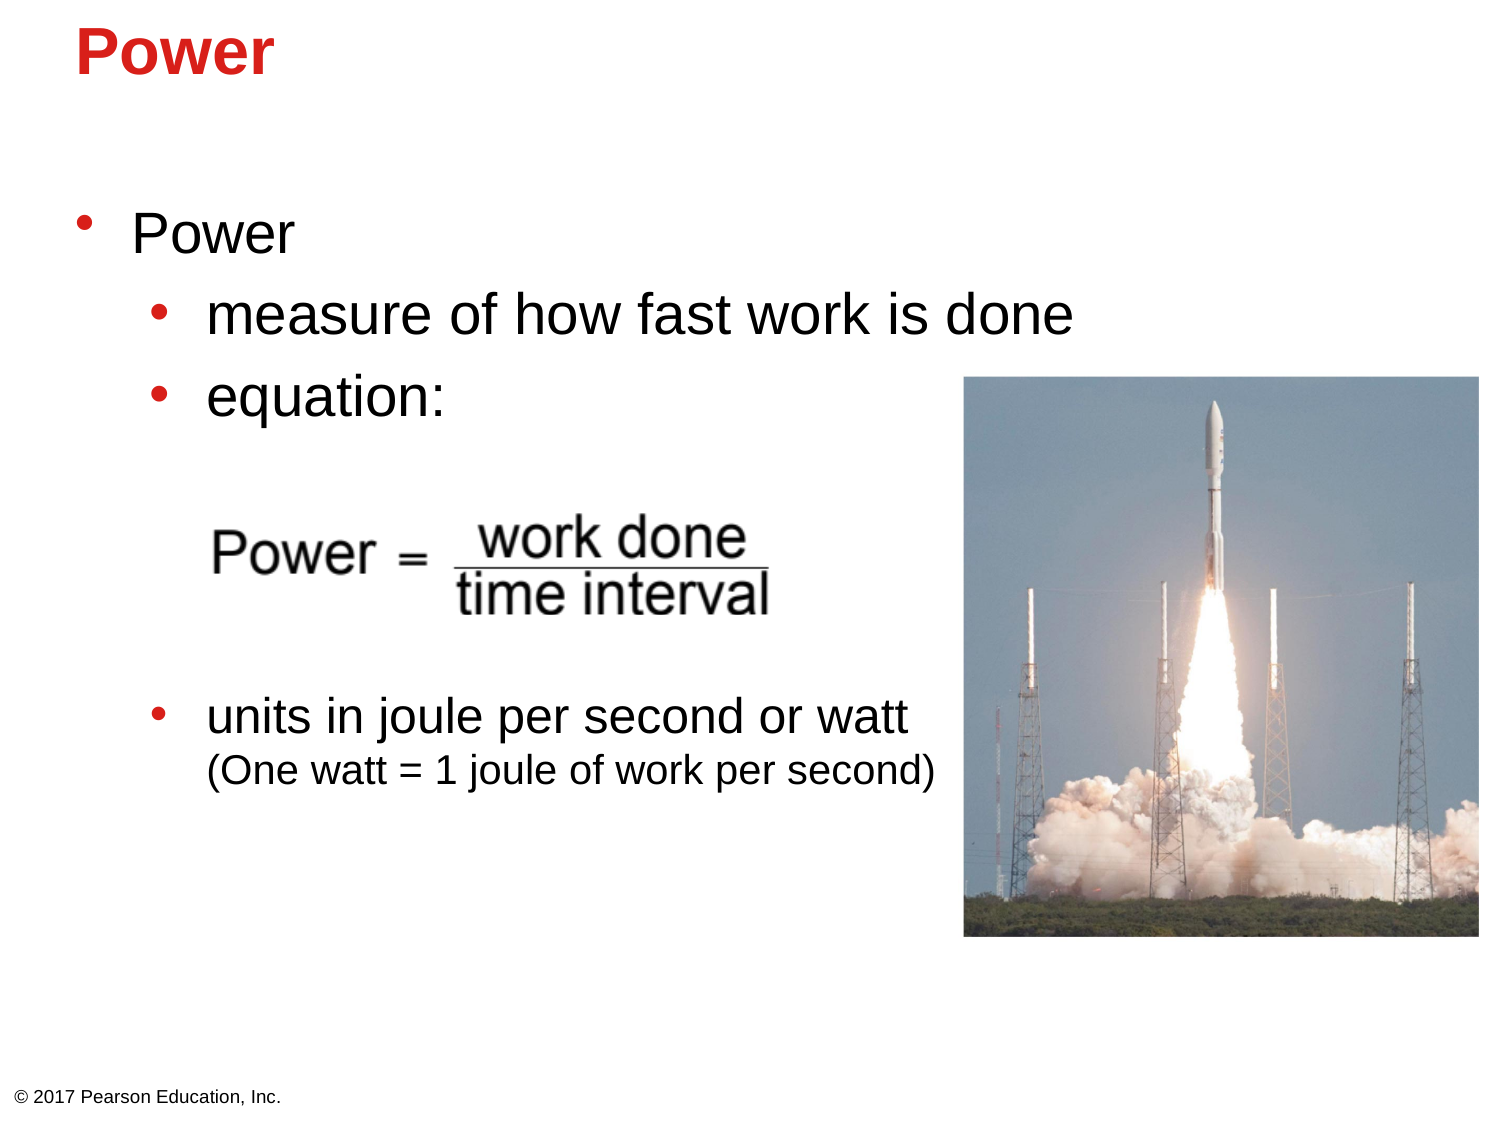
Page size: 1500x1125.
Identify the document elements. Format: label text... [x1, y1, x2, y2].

list Power measure of how fast work is done equation: units in joule per second or watt (One watt = 1 joule of work per second) [59, 187, 1410, 1025]
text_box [210, 512, 770, 615]
title Power [0, 0, 1500, 96]
footer © 2017 Pearson Education, Inc. [14, 1084, 900, 1115]
picture [958, 371, 1484, 943]
